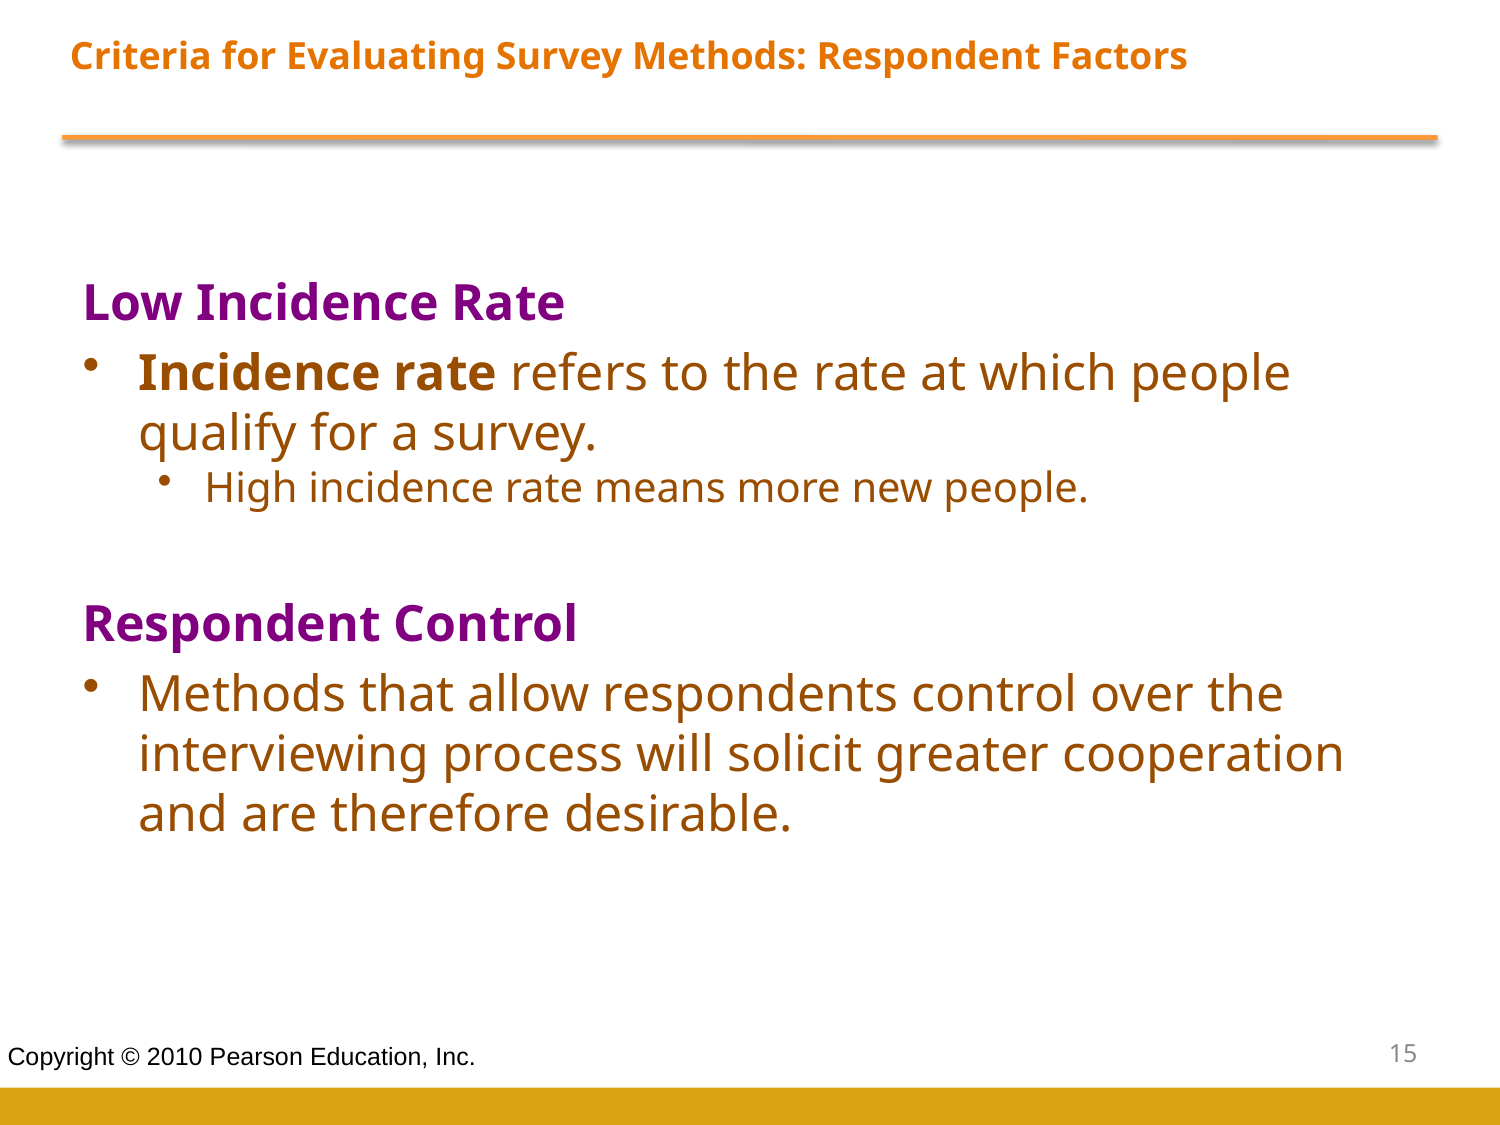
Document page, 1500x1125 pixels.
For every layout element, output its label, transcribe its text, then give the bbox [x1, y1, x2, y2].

slide_number 15 [1375, 1031, 1426, 1079]
list Low Incidence Rate Incidence rate refers to the rate at which people qualify for a survey. High incidence rate means more new people. Respondent Control Methods that allow respondents control over the interviewing process will solicit greater cooperation and are therefore desirable. [74, 261, 1426, 1006]
title Criteria for Evaluating Survey Methods: Respondent Factors [61, 24, 1401, 118]
